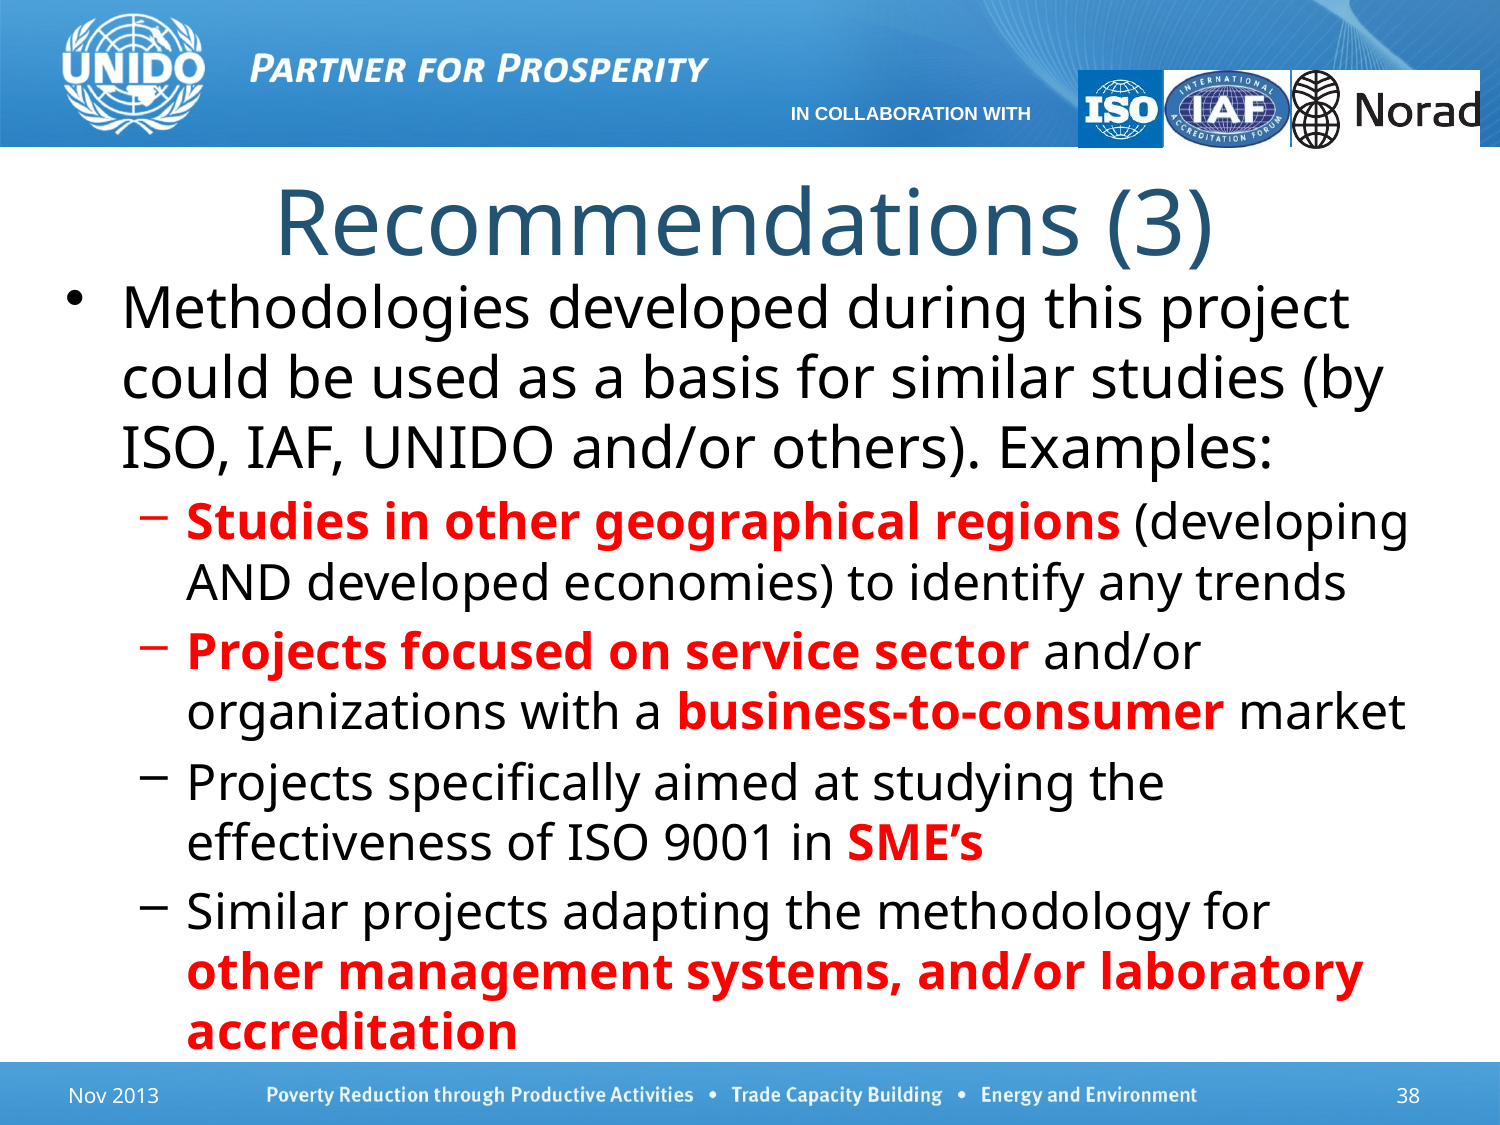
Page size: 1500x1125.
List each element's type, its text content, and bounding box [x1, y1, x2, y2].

slide_number 38 [1068, 1074, 1436, 1125]
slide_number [52, 1074, 428, 1125]
title Recommendations (3) [52, 125, 1436, 314]
list Methodologies developed during this project could be used as a basis for similar studies (by ISO, IAF, UNIDO and/or others). Examples: Studies in other geographical regions (developing AND developed economies) to identify any trends Projects focused on service sector and/or organizations with a business-to-consumer market Projects specifically aimed at studying the effectiveness of ISO 9001 in SME’s Similar projects adapting the methodology for other management systems, and/or laboratory accreditation [49, 262, 1433, 984]
picture [0, 0, 1500, 149]
picture [0, 1062, 1500, 1125]
